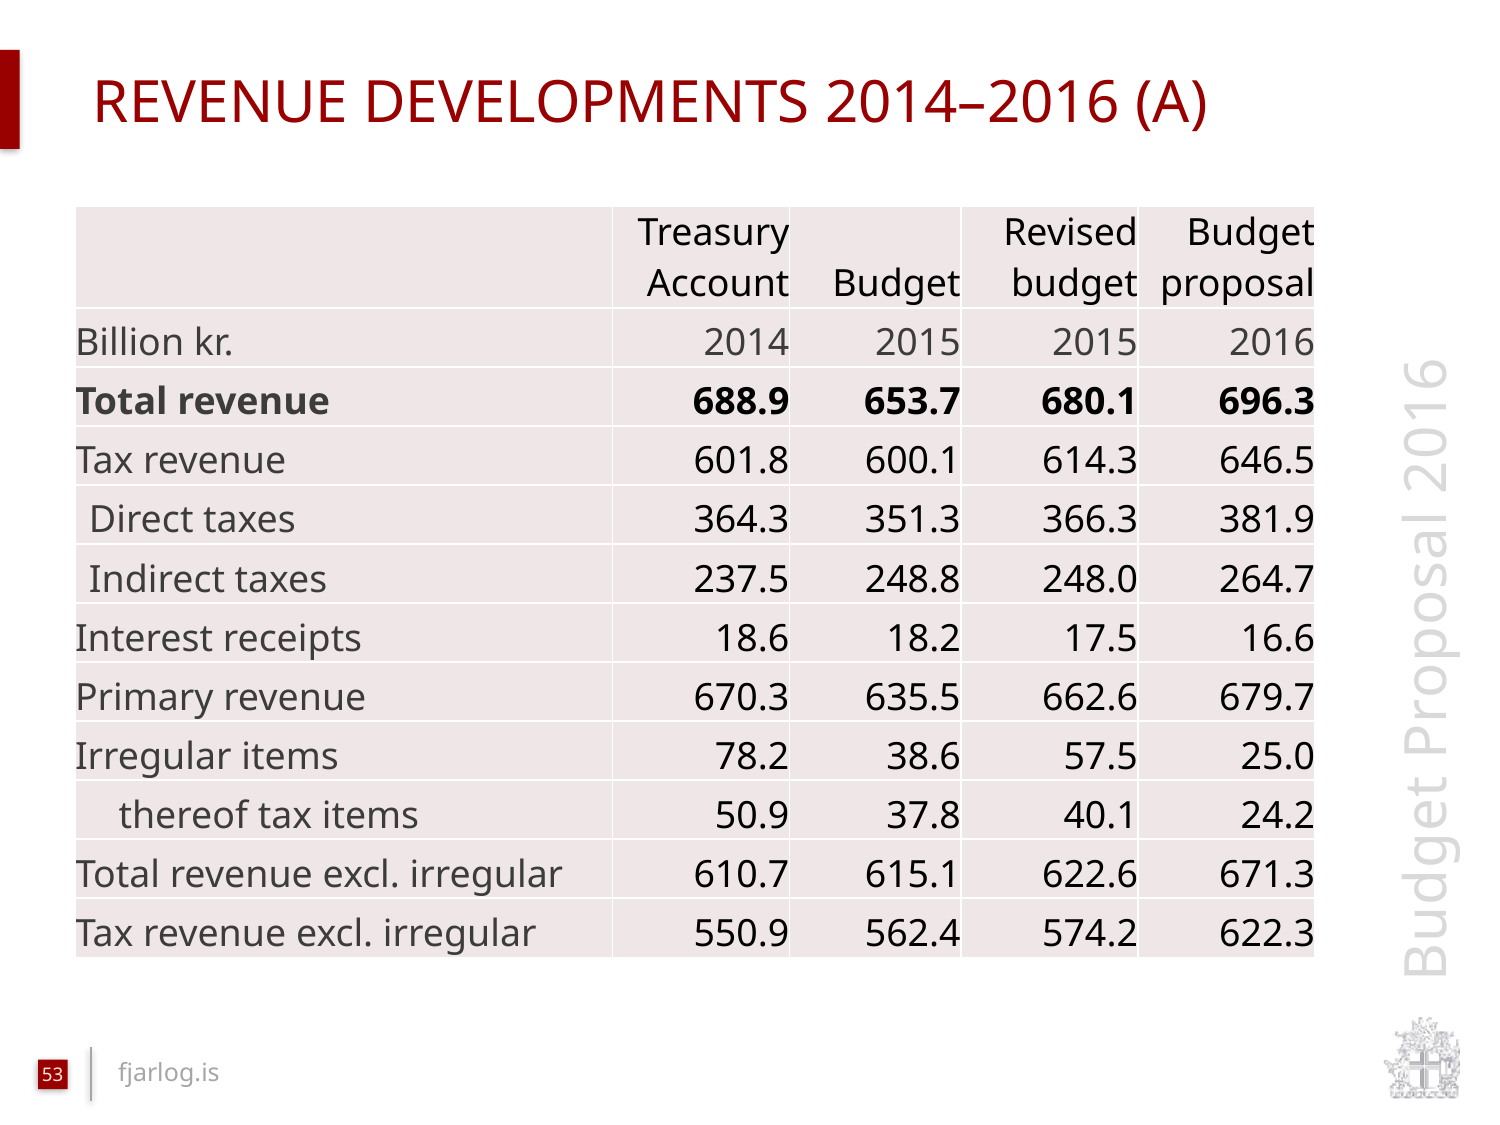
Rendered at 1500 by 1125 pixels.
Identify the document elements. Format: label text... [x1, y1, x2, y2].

table_cell 562.4 [790, 899, 960, 957]
table_cell 680.1 [962, 368, 1137, 425]
table_cell 615.1 [790, 840, 960, 897]
table_cell 688.9 [613, 368, 789, 425]
table_cell 646.5 [1139, 427, 1314, 484]
table_cell 2014 [613, 309, 789, 366]
table_cell 351.3 [790, 486, 960, 543]
table_cell 574.2 [962, 899, 1137, 957]
table_cell 248.0 [962, 545, 1137, 602]
table_cell Billion kr. [76, 309, 612, 366]
table_cell Primary revenue [76, 663, 612, 720]
table_cell Tax revenue excl. irregular [76, 899, 612, 957]
table_header [76, 207, 612, 307]
table_cell 662.6 [962, 663, 1137, 720]
table_cell Total revenue excl. irregular [76, 840, 612, 897]
table_cell 364.3 [613, 486, 789, 543]
table_cell 635.5 [790, 663, 960, 720]
table_cell Direct taxes [76, 486, 612, 543]
table_cell 57.5 [962, 722, 1137, 779]
table_cell 2016 [1139, 309, 1314, 366]
table_cell Irregular items [76, 722, 612, 779]
table_cell 550.9 [613, 899, 789, 957]
table_cell Indirect taxes [76, 545, 612, 602]
table_cell 17.5 [962, 604, 1137, 661]
table_cell 237.5 [613, 545, 789, 602]
table_cell 16.6 [1139, 604, 1314, 661]
table_header Budget proposal [1139, 207, 1314, 307]
table_cell 2015 [790, 309, 960, 366]
table_cell 248.8 [790, 545, 960, 602]
table_cell 653.7 [790, 368, 960, 425]
table_header Revised budget [962, 207, 1137, 307]
table_cell 18.6 [613, 604, 789, 661]
table_cell 614.3 [962, 427, 1137, 484]
table_cell 600.1 [790, 427, 960, 484]
table_header Budget [790, 207, 960, 307]
table_header Treasury Account [613, 207, 789, 307]
table_cell 366.3 [962, 486, 1137, 543]
table_cell 18.2 [790, 604, 960, 661]
table_cell Interest receipts [76, 604, 612, 661]
table_cell 37.8 [790, 781, 960, 838]
table_cell 2015 [962, 309, 1137, 366]
table_cell 78.2 [613, 722, 789, 779]
table_cell thereof tax items [76, 781, 612, 838]
slide_number 53 [0, 1053, 106, 1125]
table_cell 381.9 [1139, 486, 1314, 543]
table_cell 601.8 [613, 427, 789, 484]
table_cell 610.7 [613, 840, 789, 897]
table_cell 50.9 [613, 781, 789, 838]
table_cell 25.0 [1139, 722, 1314, 779]
picture [1375, 1007, 1471, 1114]
table_cell 24.2 [1139, 781, 1314, 838]
table_cell 622.6 [962, 840, 1137, 897]
title revenue developments 2014–2016 (a) [75, 50, 1435, 149]
table_cell 622.3 [1139, 899, 1314, 957]
table_cell 264.7 [1139, 545, 1314, 602]
table_cell 38.6 [790, 722, 960, 779]
table_cell 40.1 [962, 781, 1137, 838]
table_cell Total revenue [76, 368, 612, 425]
table_cell 671.3 [1139, 840, 1314, 897]
table_cell 679.7 [1139, 663, 1314, 720]
table_cell Tax revenue [76, 427, 612, 484]
table_cell 696.3 [1139, 368, 1314, 425]
table_cell 670.3 [613, 663, 789, 720]
